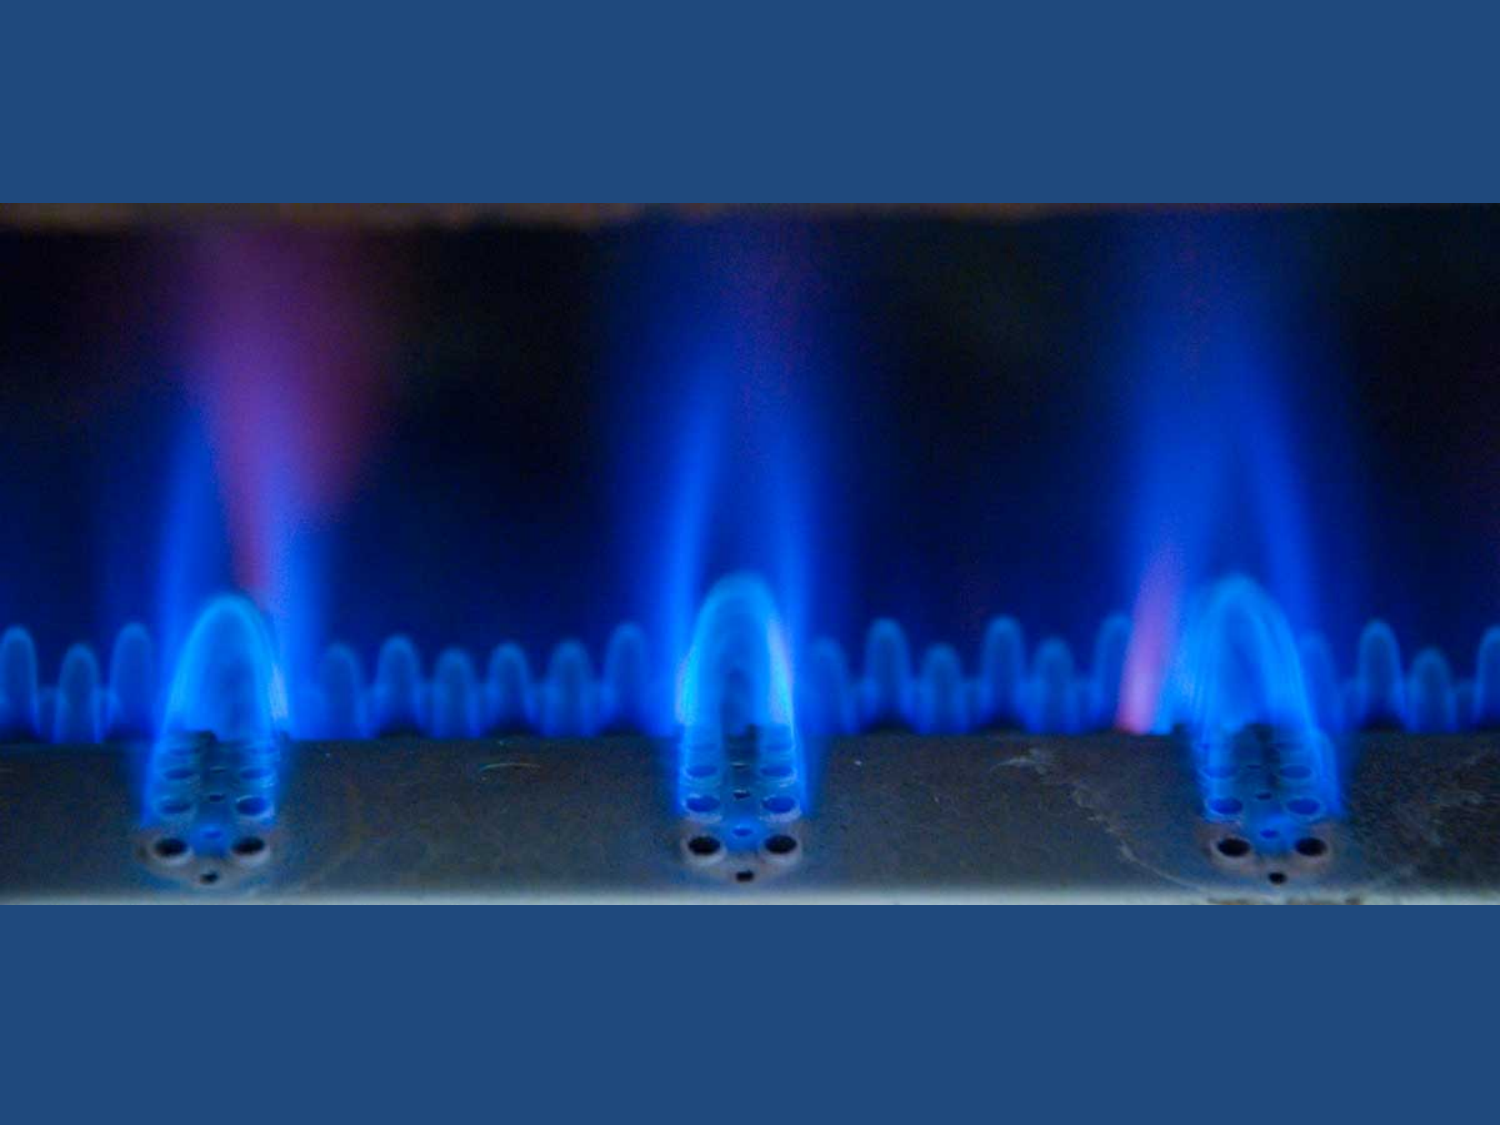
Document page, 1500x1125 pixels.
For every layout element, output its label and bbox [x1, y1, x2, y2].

picture [0, 203, 1500, 906]
